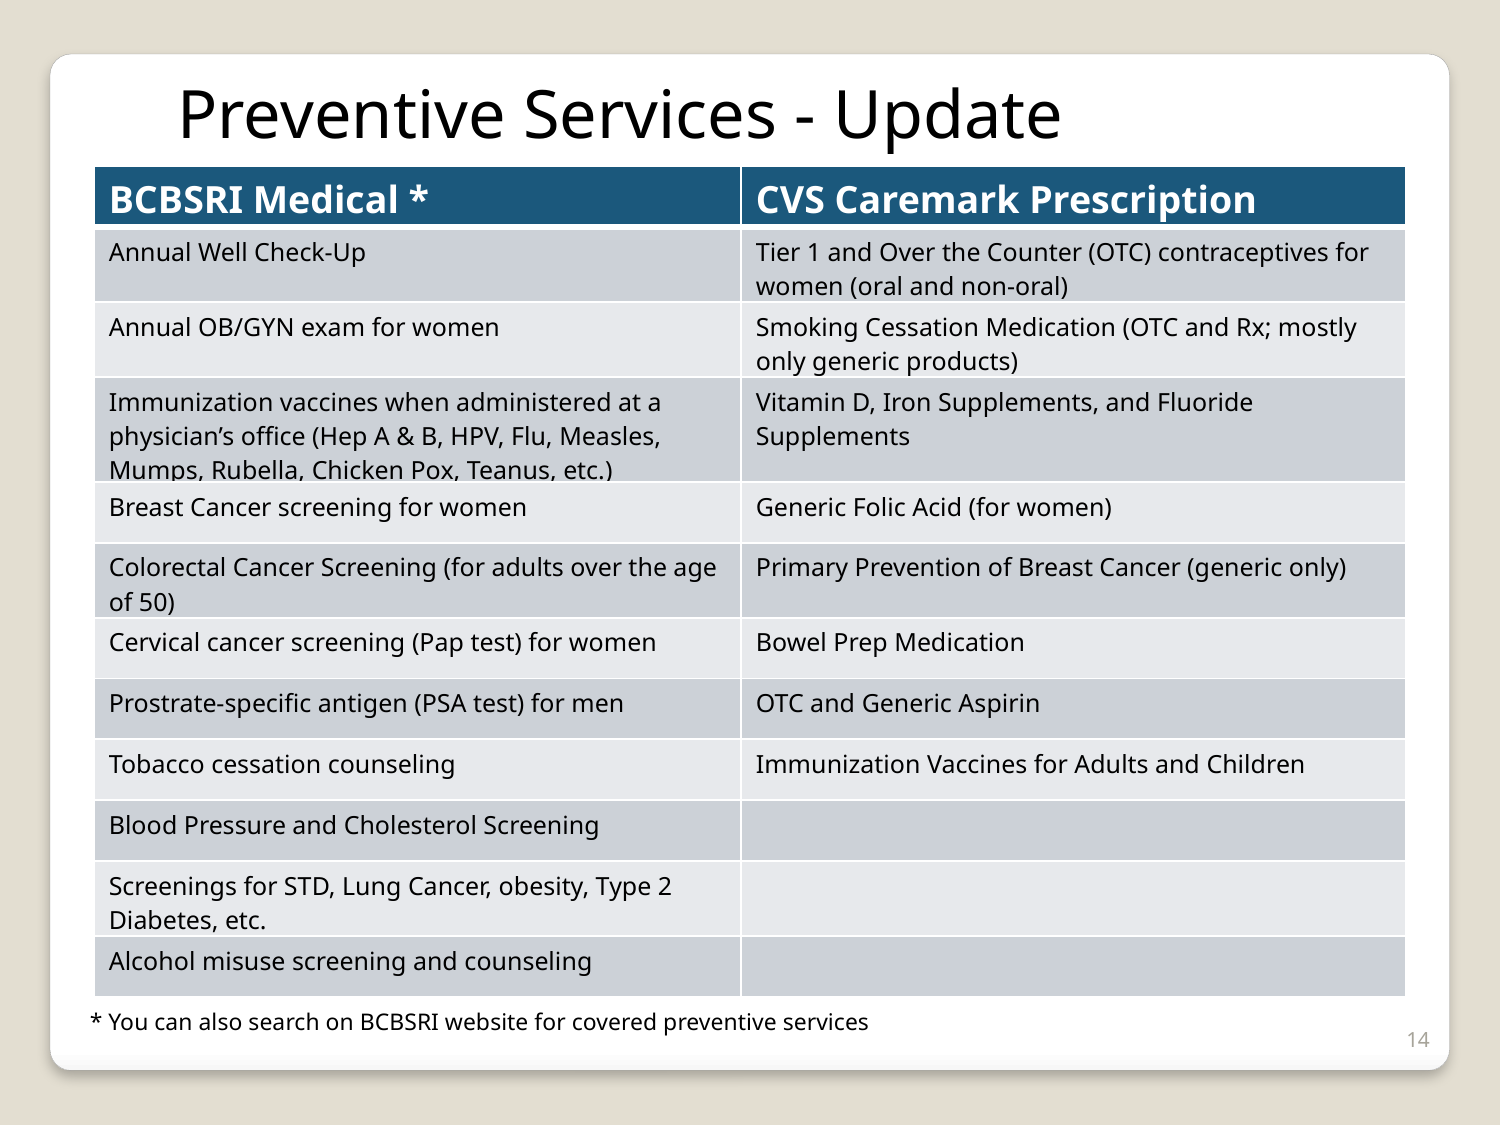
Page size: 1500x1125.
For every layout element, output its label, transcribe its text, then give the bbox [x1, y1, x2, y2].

table_cell Smoking Cessation Medication (OTC and Rx; mostly only generic products) [742, 303, 1405, 376]
table_cell OTC and Generic Aspirin [742, 679, 1405, 738]
table_cell Alcohol misuse screening and counseling [95, 937, 740, 996]
table_header CVS Caremark Prescription [742, 167, 1405, 224]
table_cell Generic Folic Acid (for women) [742, 483, 1405, 542]
table_cell [742, 801, 1405, 860]
table_header BCBSRI Medical * [95, 167, 740, 224]
table_cell [742, 862, 1405, 935]
table_cell Annual Well Check-Up [95, 230, 740, 301]
table_cell Cervical cancer screening (Pap test) for women [95, 619, 740, 678]
table_cell Bowel Prep Medication [742, 619, 1405, 678]
table_cell Immunization vaccines when administered at a physician’s office (Hep A & B, HPV, Flu, Measles, Mumps, Rubella, Chicken Pox, Teanus, etc.) [95, 378, 740, 481]
table_cell Screenings for STD, Lung Cancer, obesity, Type 2 Diabetes, etc. [95, 862, 740, 935]
table_cell Tobacco cessation counseling [95, 740, 740, 799]
table_cell Colorectal Cancer Screening (for adults over the age of 50) [95, 544, 740, 617]
table_cell Breast Cancer screening for women [95, 483, 740, 542]
text_box * You can also search on BCBSRI website for covered preventive services [74, 999, 988, 1043]
table_cell Blood Pressure and Cholesterol Screening [95, 801, 740, 860]
table_cell Primary Prevention of Breast Cancer (generic only) [742, 544, 1405, 617]
text_box Preventive Services - Update [162, 64, 1338, 160]
table_cell Annual OB/GYN exam for women [95, 303, 740, 376]
table_cell Immunization Vaccines for Adults and Children [742, 740, 1405, 799]
slide_number 14 [1369, 1002, 1445, 1063]
table_cell [742, 937, 1405, 996]
table_cell Vitamin D, Iron Supplements, and Fluoride Supplements [742, 378, 1405, 481]
table_cell Tier 1 and Over the Counter (OTC) contraceptives for women (oral and non-oral) [742, 230, 1405, 301]
table_cell Prostrate-specific antigen (PSA test) for men [95, 679, 740, 738]
